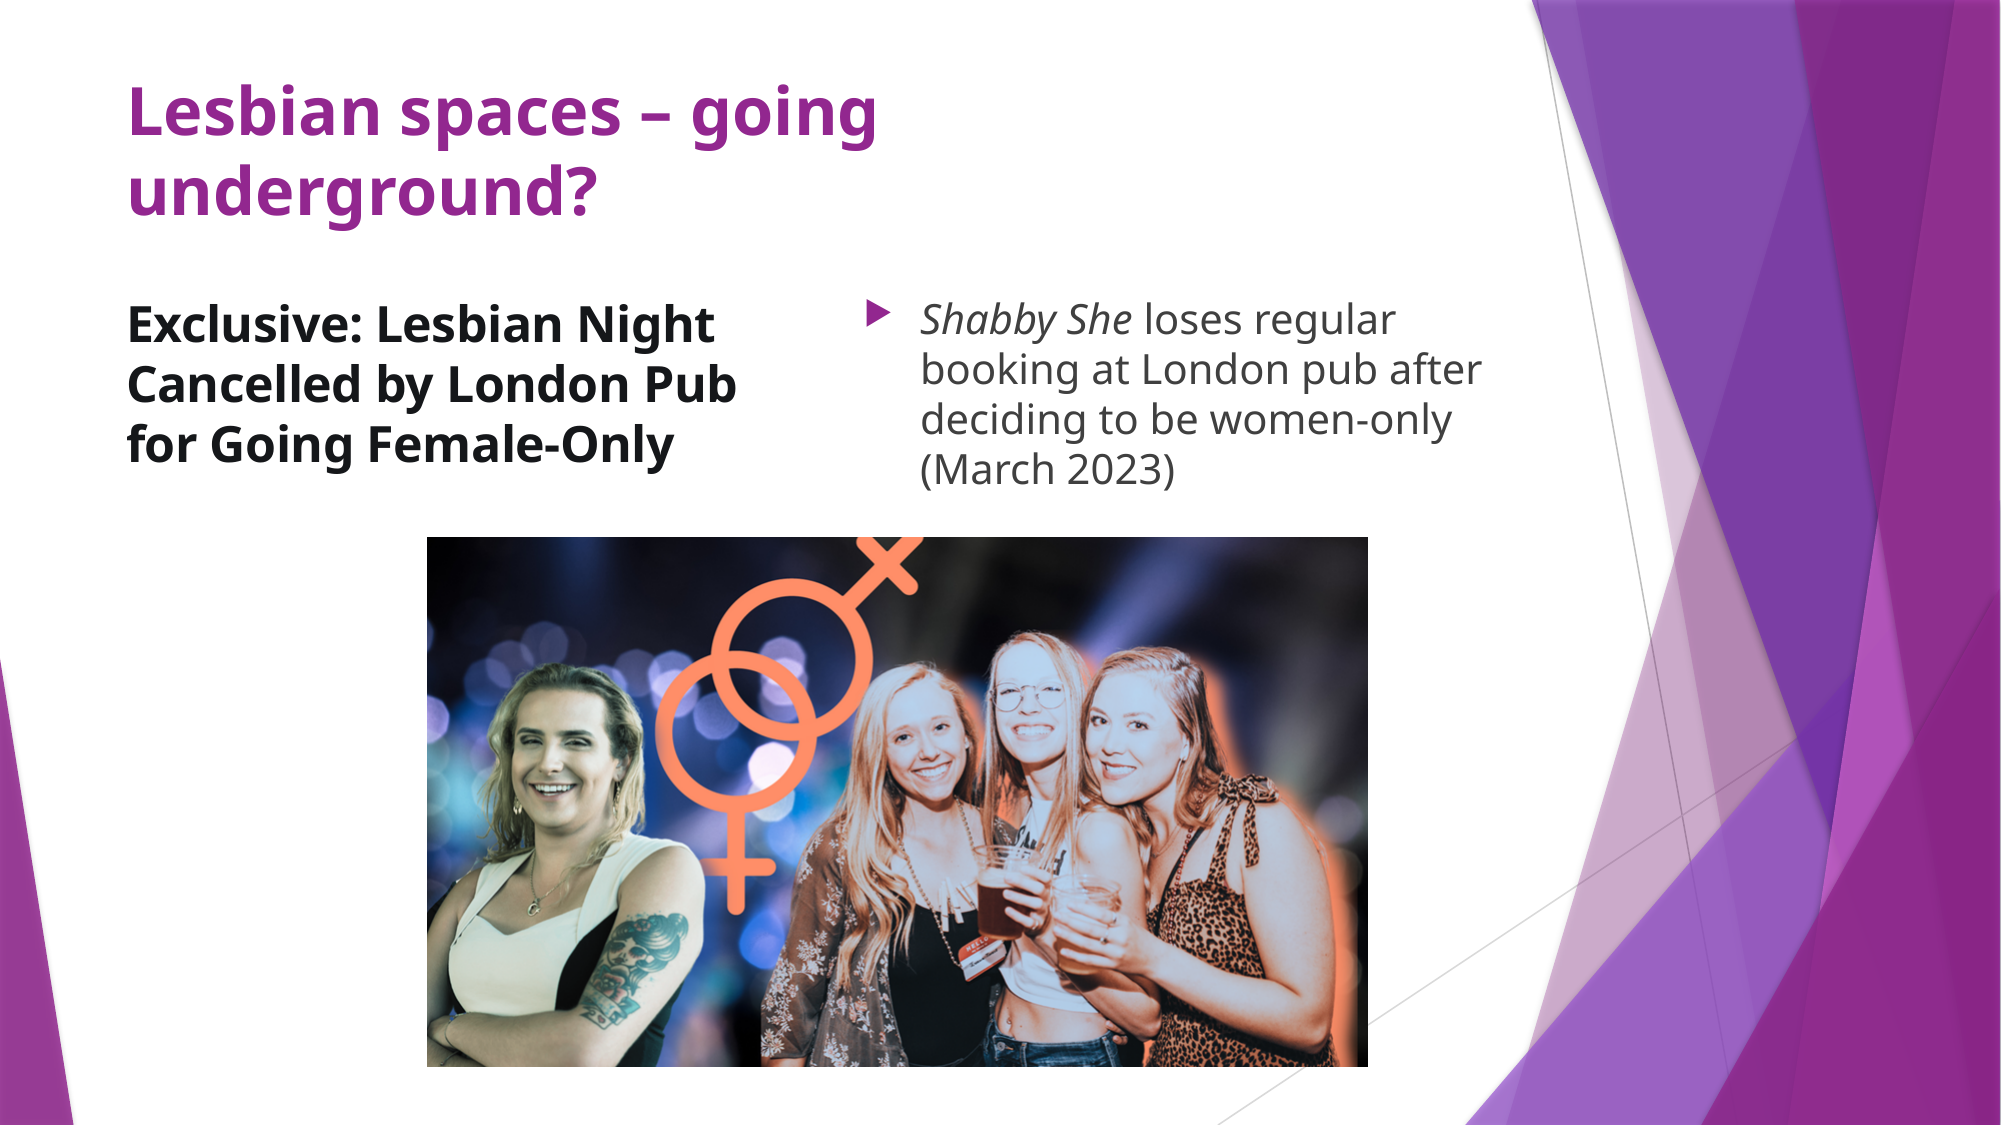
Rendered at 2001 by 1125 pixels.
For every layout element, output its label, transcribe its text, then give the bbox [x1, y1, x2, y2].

picture [426, 537, 1368, 1068]
list Shabby She loses regular booking at London pub after deciding to be women-only (March 2023) [848, 285, 1522, 991]
list Exclusive: Lesbian Night Cancelled by London Pub for Going Female-Only [111, 285, 807, 538]
title Lesbian spaces – going underground? [111, 58, 1335, 236]
